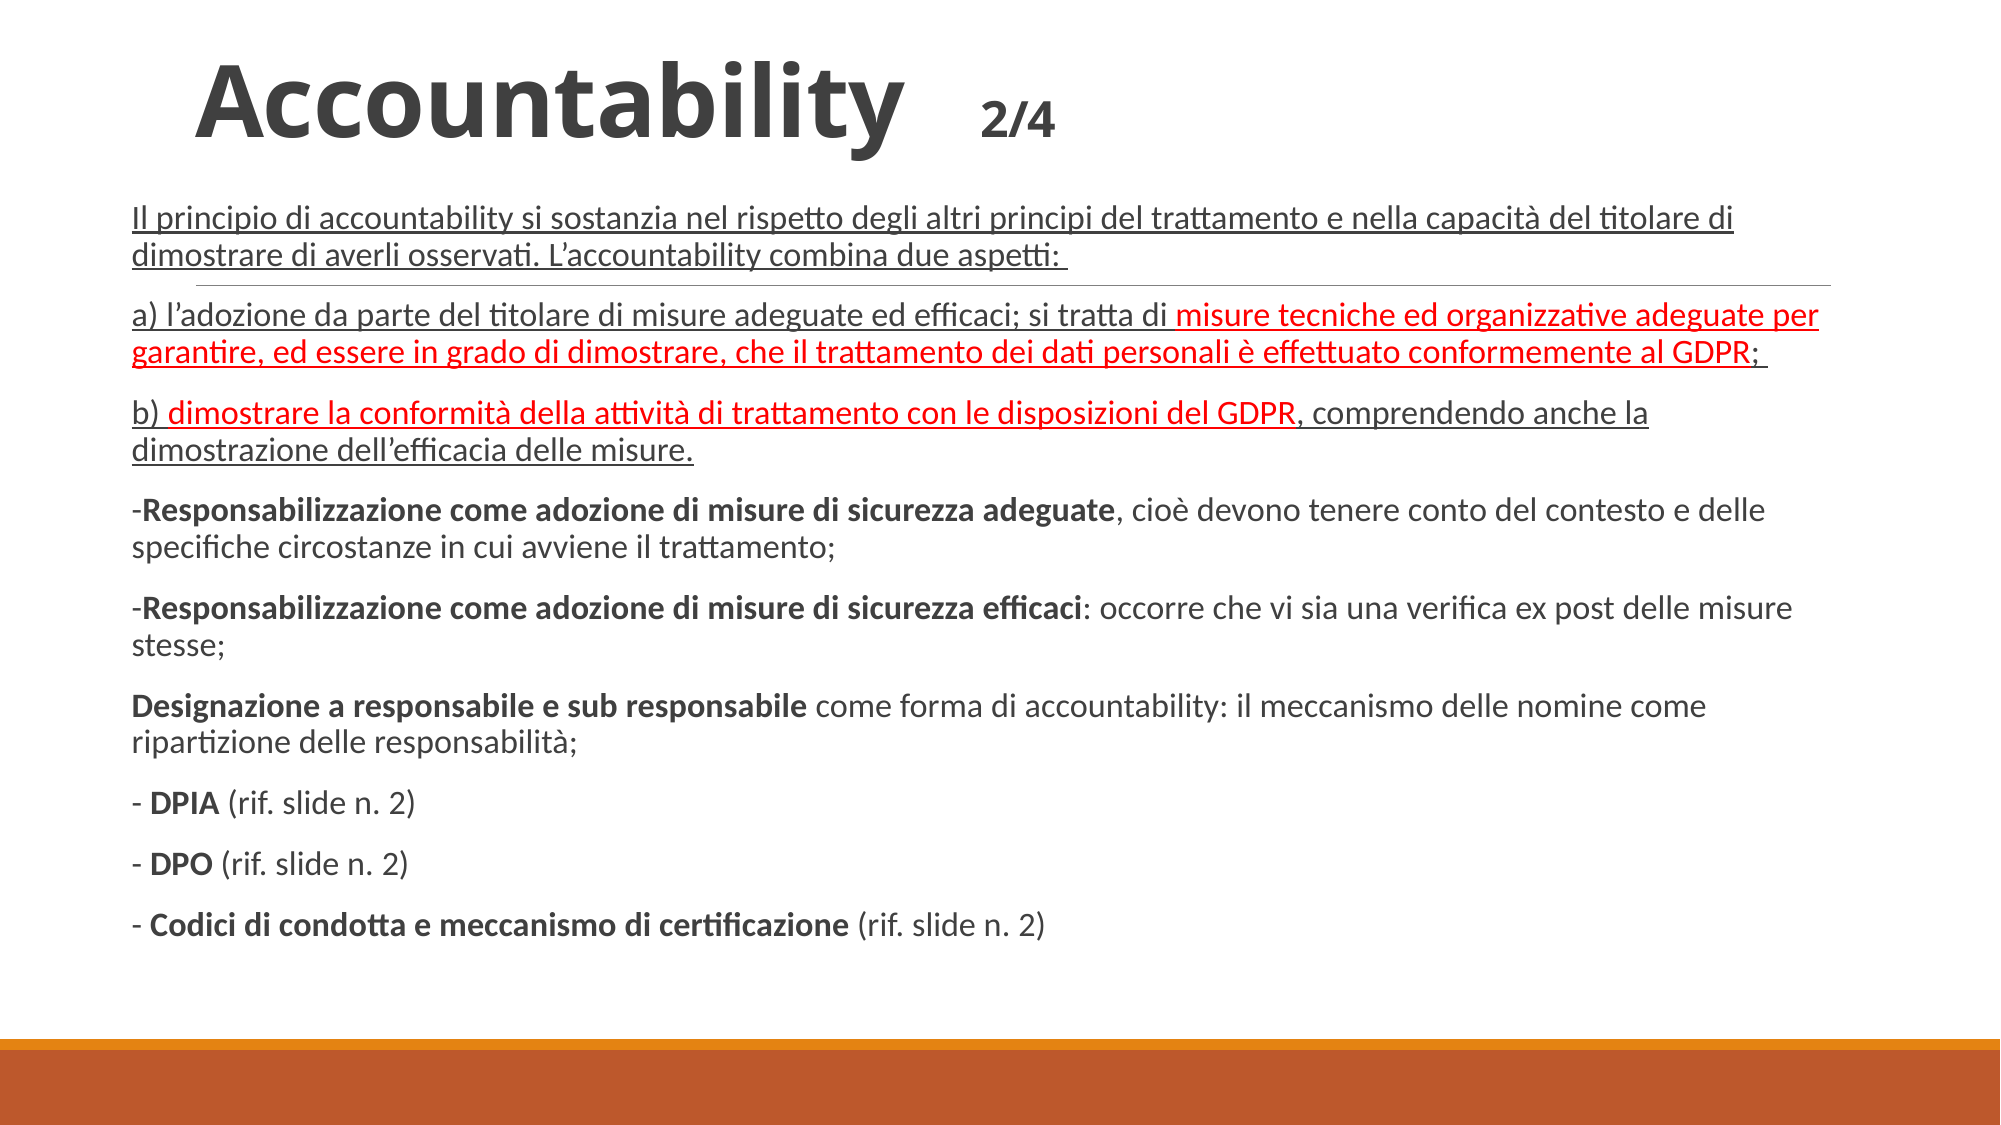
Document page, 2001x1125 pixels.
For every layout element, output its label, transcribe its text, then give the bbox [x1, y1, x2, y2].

title Accountability 2/4 [180, 47, 1830, 192]
list Il principio di accountability si sostanzia nel rispetto degli altri principi del trattamento e nella capacità del titolare di dimostrare di averli osservati. L’accountability combina due aspetti: a) l’adozione da parte del titolare di misure adeguate ed efficaci; si tratta di misure tecniche ed organizzative adeguate per garantire, ed essere in grado di dimostrare, che il trattamento dei dati personali è effettuato conformemente al GDPR; b) dimostrare la conformità della attività di trattamento con le disposizioni del GDPR, comprendendo anche la dimostrazione dell’efficacia delle misure. -Responsabilizzazione come adozione di misure di sicurezza adeguate, cioè devono tenere conto del contesto e delle specifiche circostanze in cui avviene il trattamento; -Responsabilizzazione come adozione di misure di sicurezza efficaci: occorre che vi sia una verifica ex post delle misure stesse; Designazione a responsabile e sub responsabile come forma di accountability: il meccanismo delle nomine come ripartizione delle responsabilità; - DPIA (rif. slide n. 2) - DPO (rif. slide n. 2) - Codici di condotta e meccanismo di certificazione (rif. slide n. 2) [117, 192, 1830, 963]
